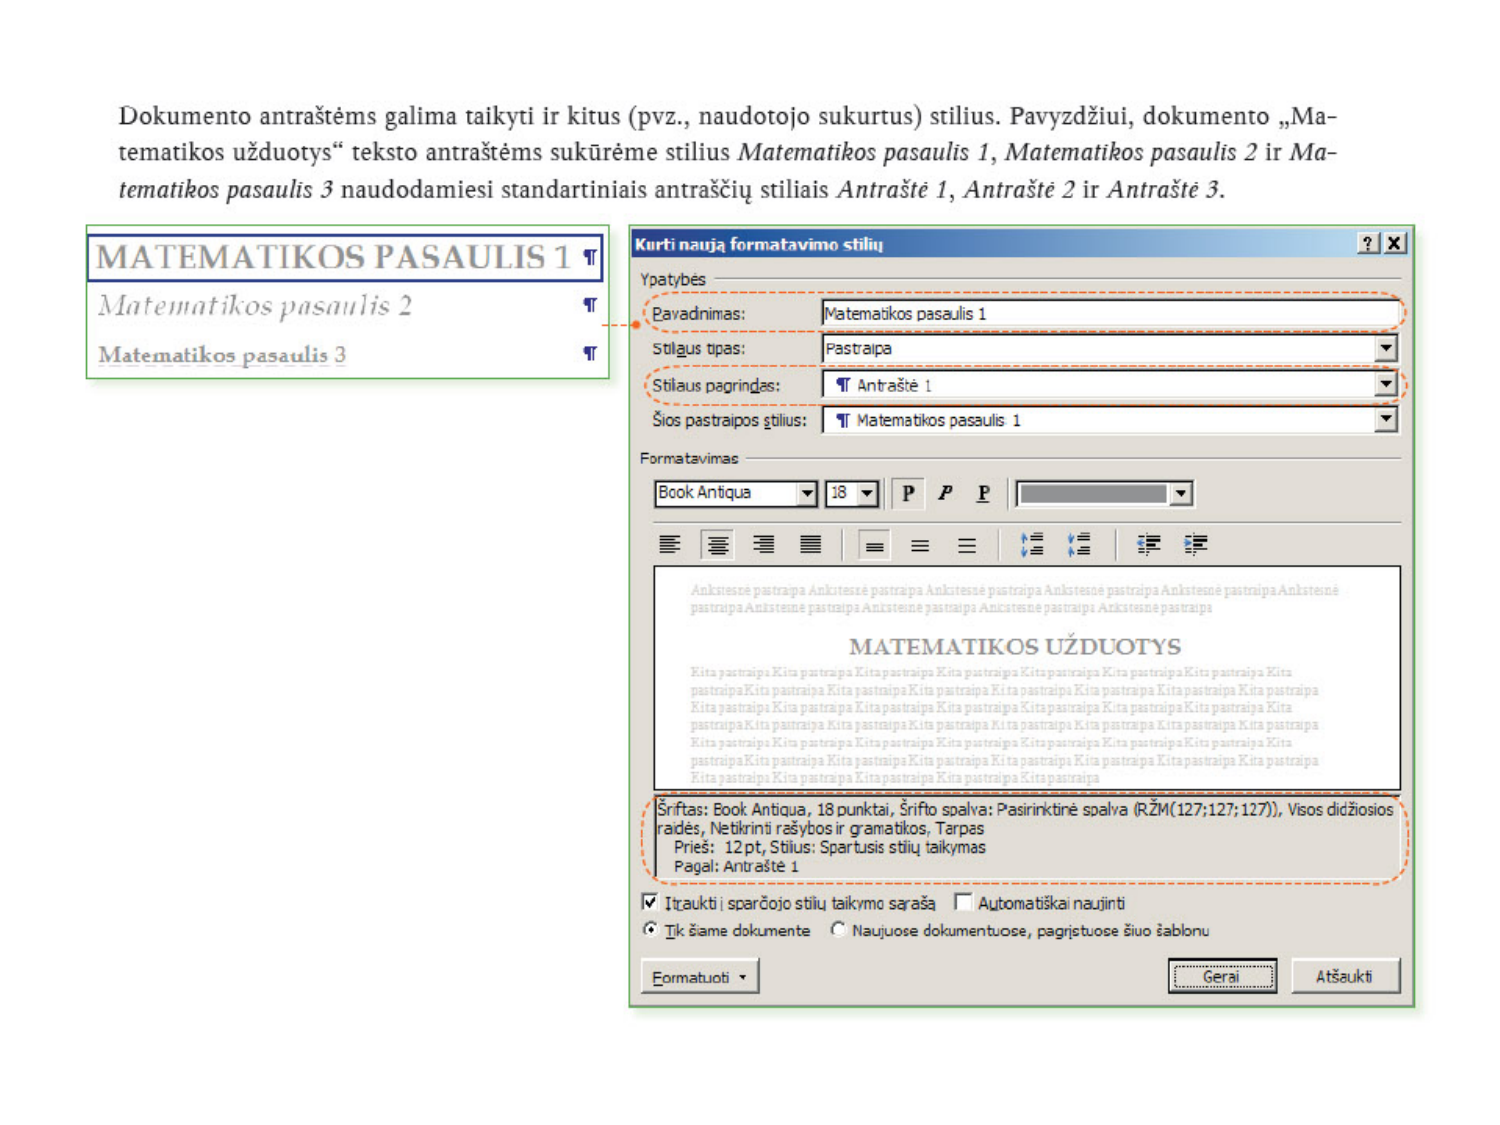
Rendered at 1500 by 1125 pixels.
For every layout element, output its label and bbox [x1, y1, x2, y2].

picture [61, 98, 1439, 1027]
